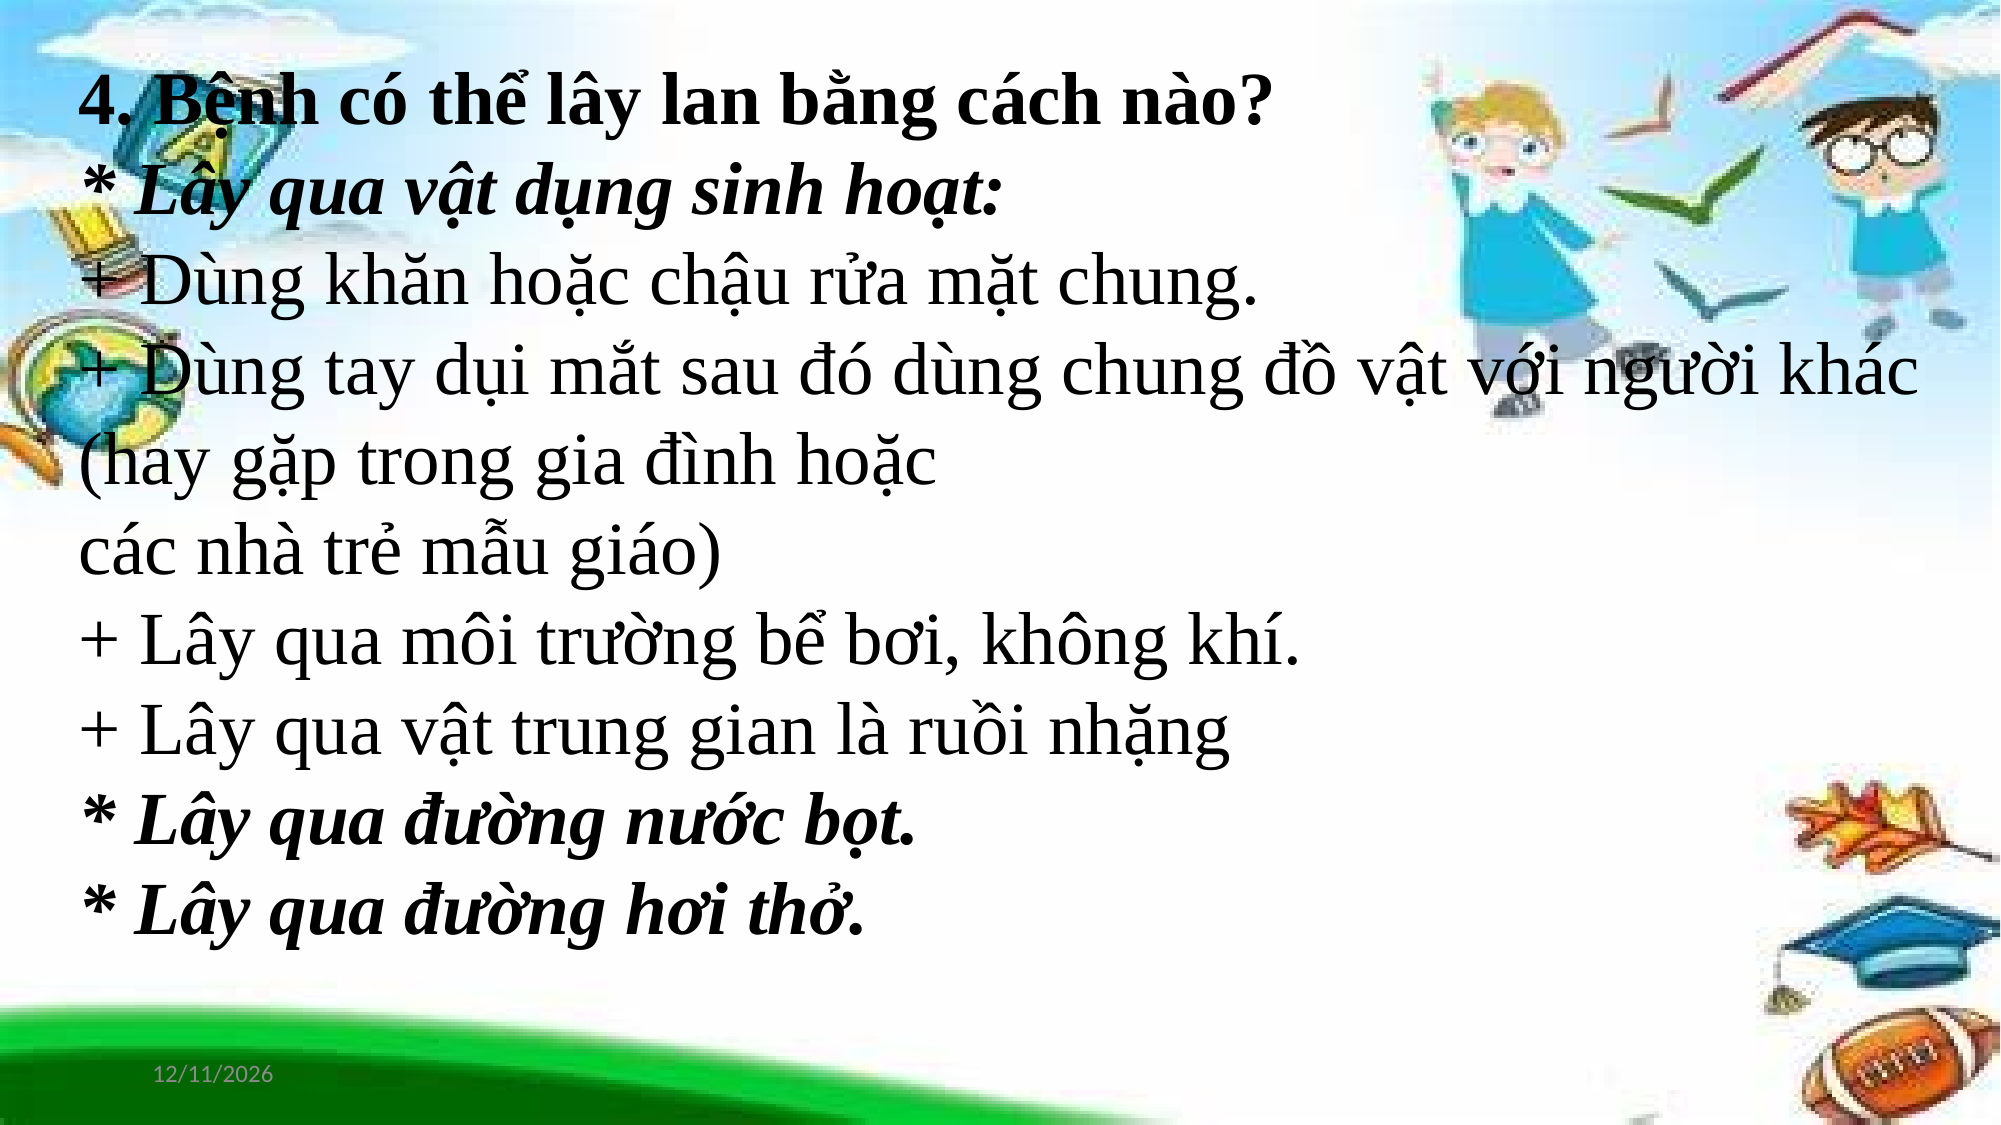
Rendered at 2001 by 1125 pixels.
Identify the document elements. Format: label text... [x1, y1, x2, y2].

picture [0, 0, 2001, 1125]
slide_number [137, 1042, 588, 1103]
text_box 4. Bệnh có thể lây lan bằng cách nào? * Lây qua vật dụng sinh hoạt: + Dùng khăn hoặc chậu rửa mặt chung. + Dùng tay dụi mắt sau đó dùng chung đồ vật với người khác (hay gặp trong gia đình hoặc các nhà trẻ mẫu giáo) + Lây qua môi trường bể bơi, không khí. + Lây qua vật trung gian là ruồi nhặng * Lây qua đường nước bọt. * Lây qua đường hơi thở. [63, 42, 1937, 957]
